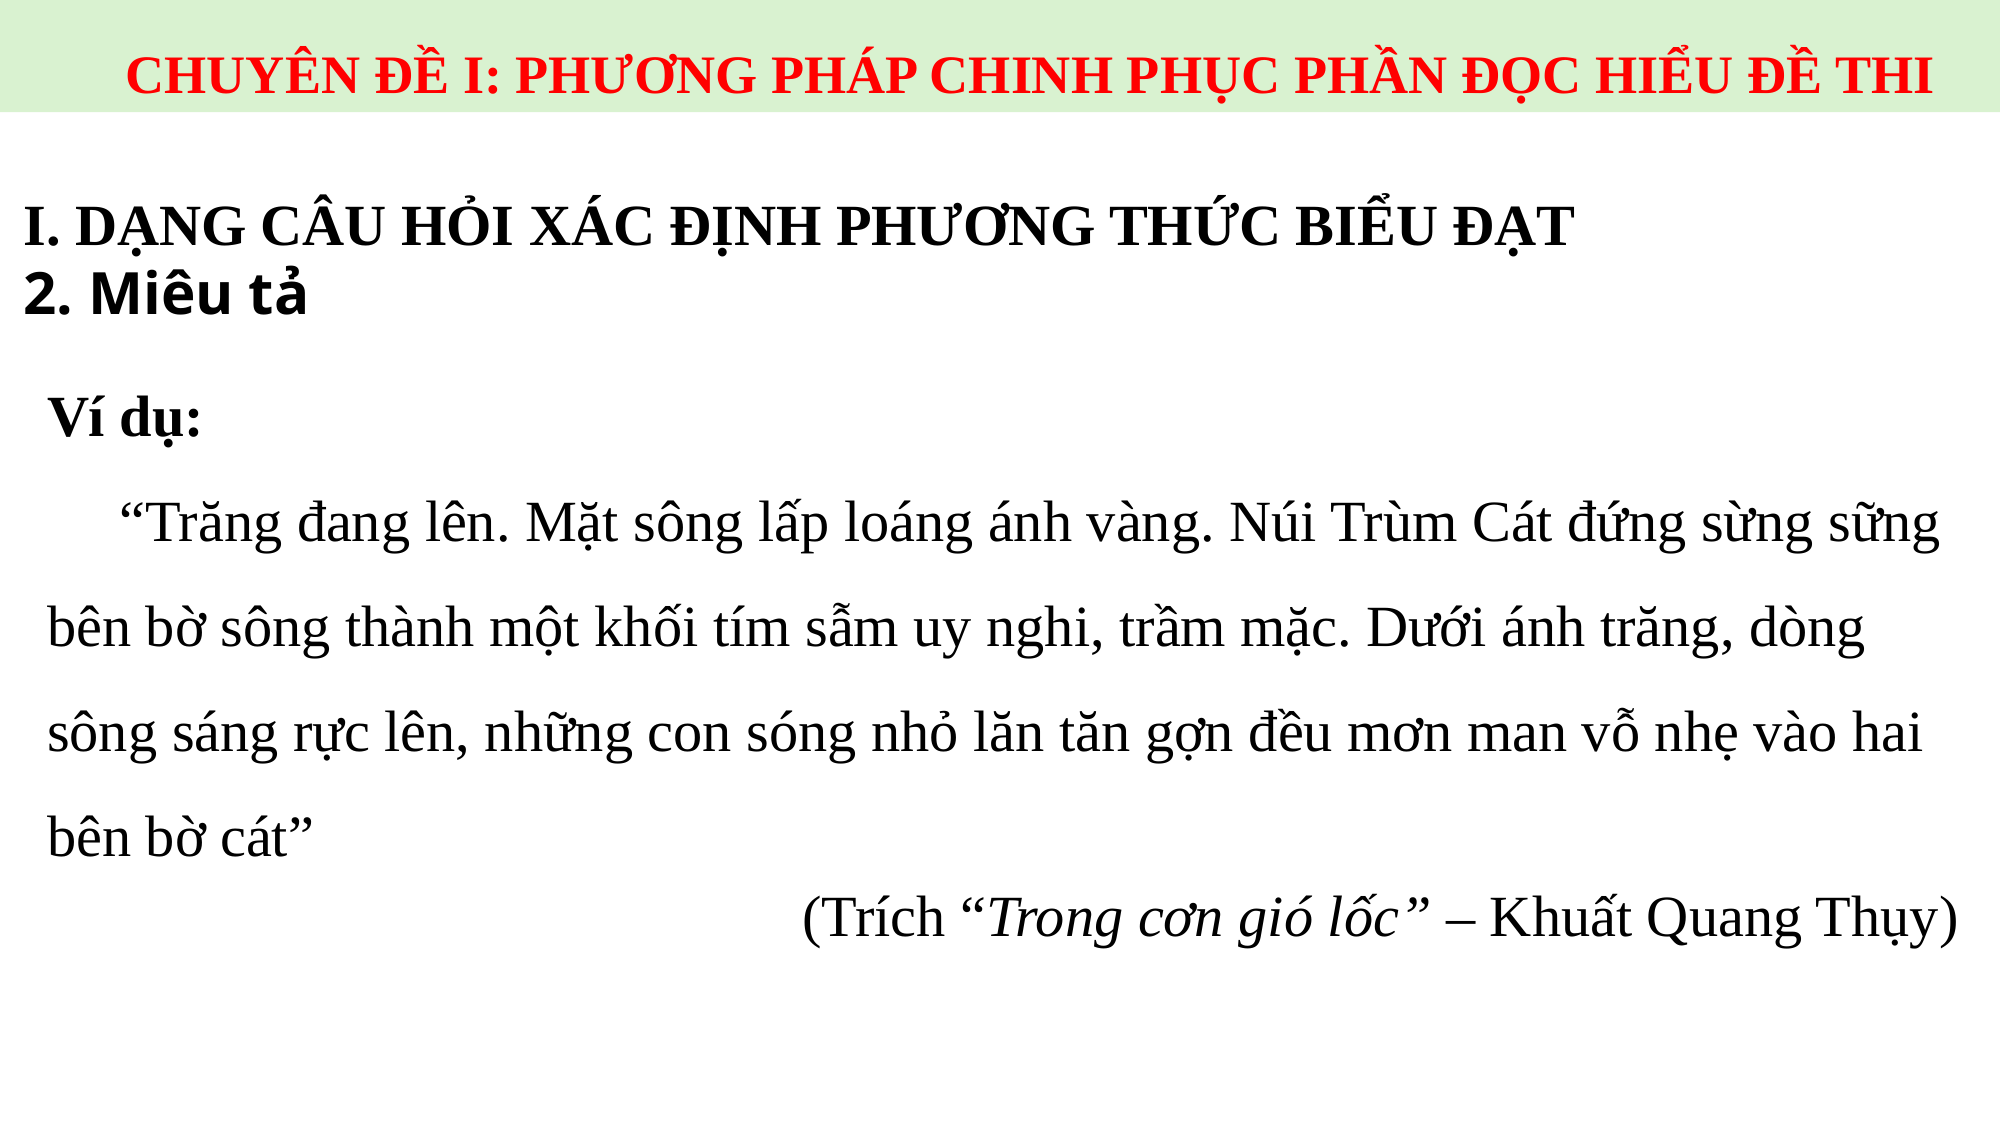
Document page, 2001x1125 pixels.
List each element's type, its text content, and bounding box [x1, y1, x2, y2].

text_box CHUYÊN ĐỀ I: PHƯƠNG PHÁP CHINH PHỤC PHẦN ĐỌC HIỂU ĐỀ THI [0, 0, 2000, 113]
text_box I. DẠNG CÂU HỎI XÁC ĐỊNH PHƯƠNG THỨC BIỂU ĐẠT 2. Miêu tả [8, 179, 1998, 335]
text_box Ví dụ: “Trăng đang lên. Mặt sông lấp loáng ánh vàng. Núi Trùm Cát đứng sừng sững bên bờ sông thành một khối tím sẫm uy nghi, trầm mặc. Dưới ánh trăng, dòng sông sáng rực lên, những con sóng nhỏ lăn tăn gợn đều mơn man vỗ nhẹ vào hai bên bờ cát” (Trích “Trong cơn gió lốc” – Khuất Quang Thụy) [32, 335, 1974, 956]
